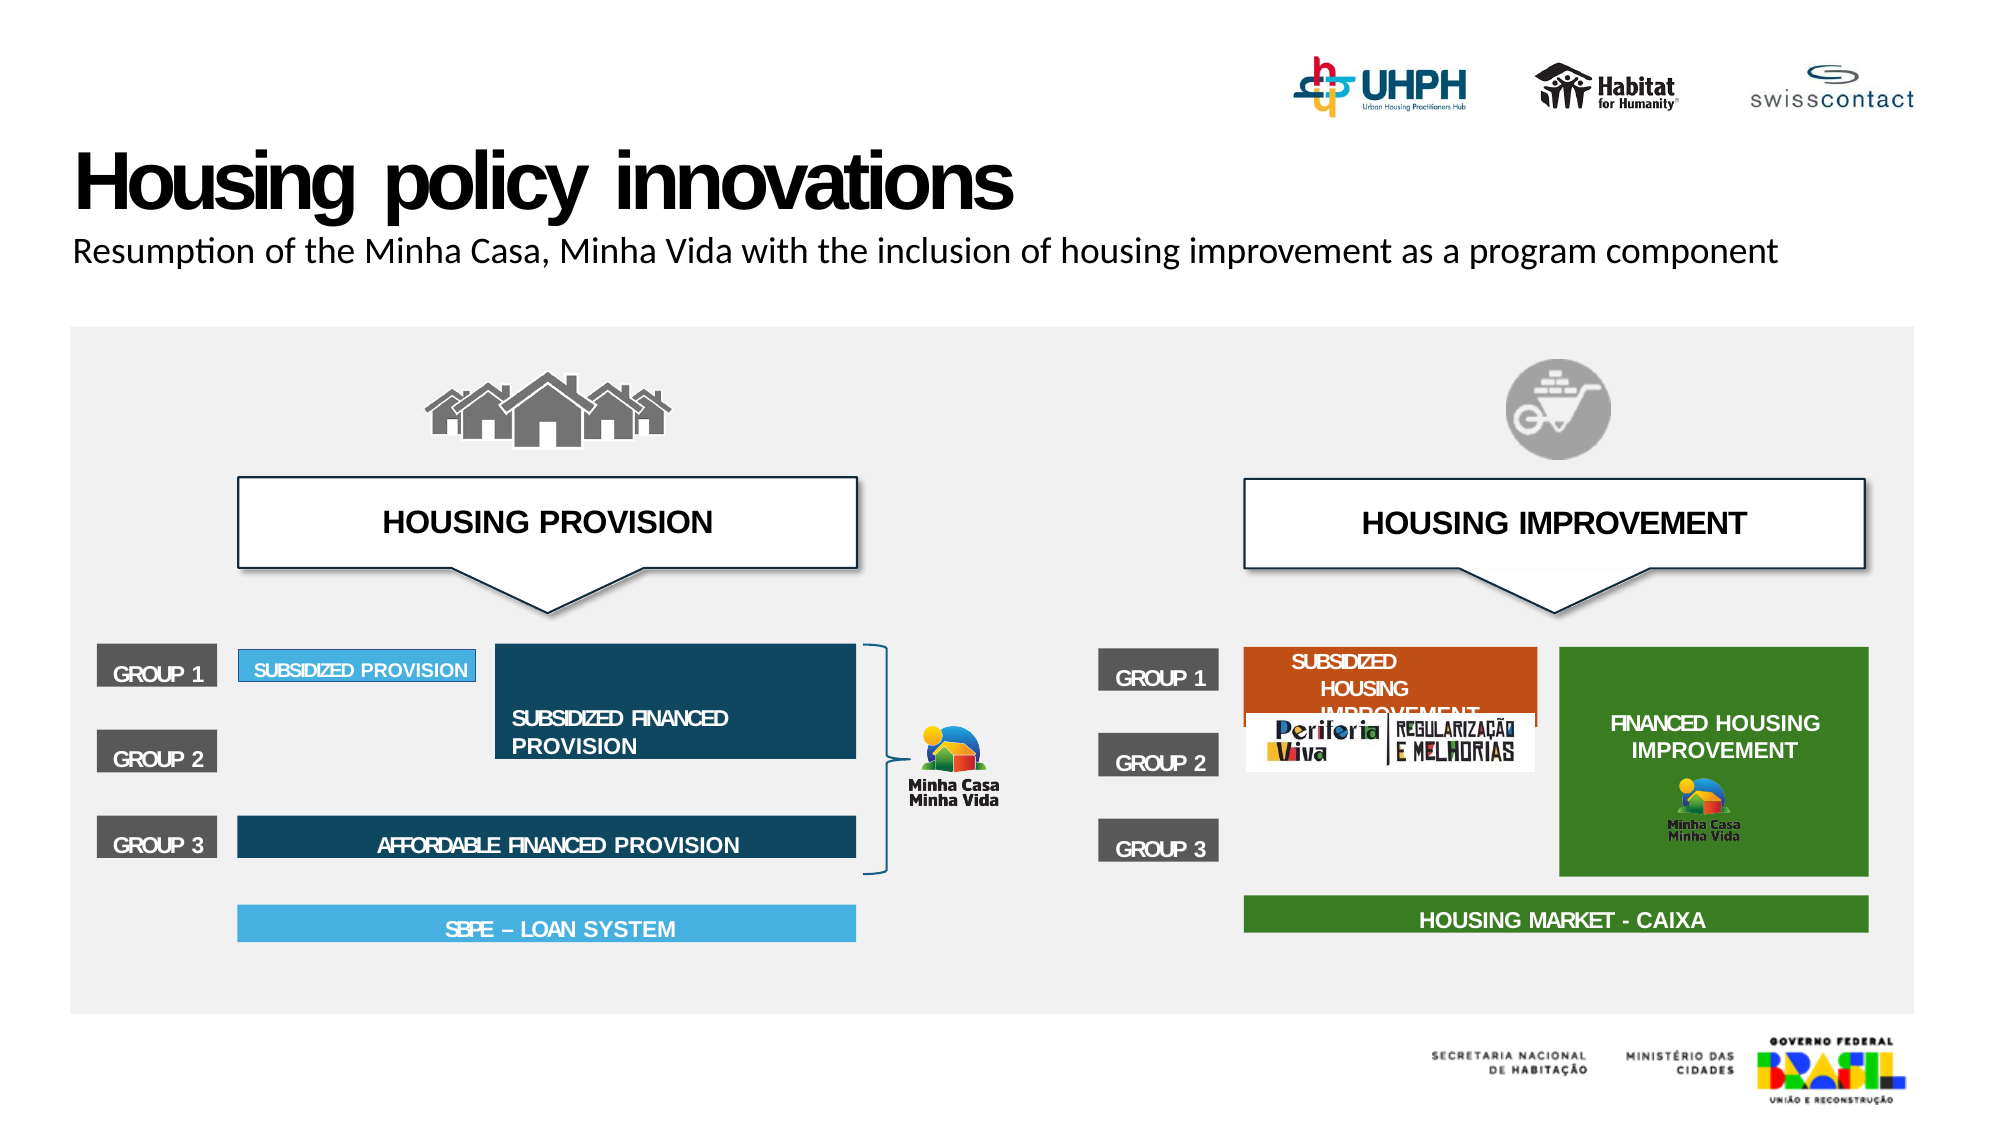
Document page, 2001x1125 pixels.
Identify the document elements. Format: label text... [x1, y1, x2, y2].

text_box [861, 359, 1612, 876]
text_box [70, 326, 1915, 1015]
picture [1293, 56, 1466, 118]
title Housing policy innovations Resumption of the Minha Casa, Minha Vida with the inclusion of housing improvement as a program component [70, 124, 1791, 316]
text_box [1616, 471, 1881, 630]
picture [1749, 63, 1914, 108]
picture [395, 363, 701, 465]
picture [1534, 62, 1679, 111]
picture [1668, 770, 1740, 851]
picture [1432, 1037, 1907, 1105]
